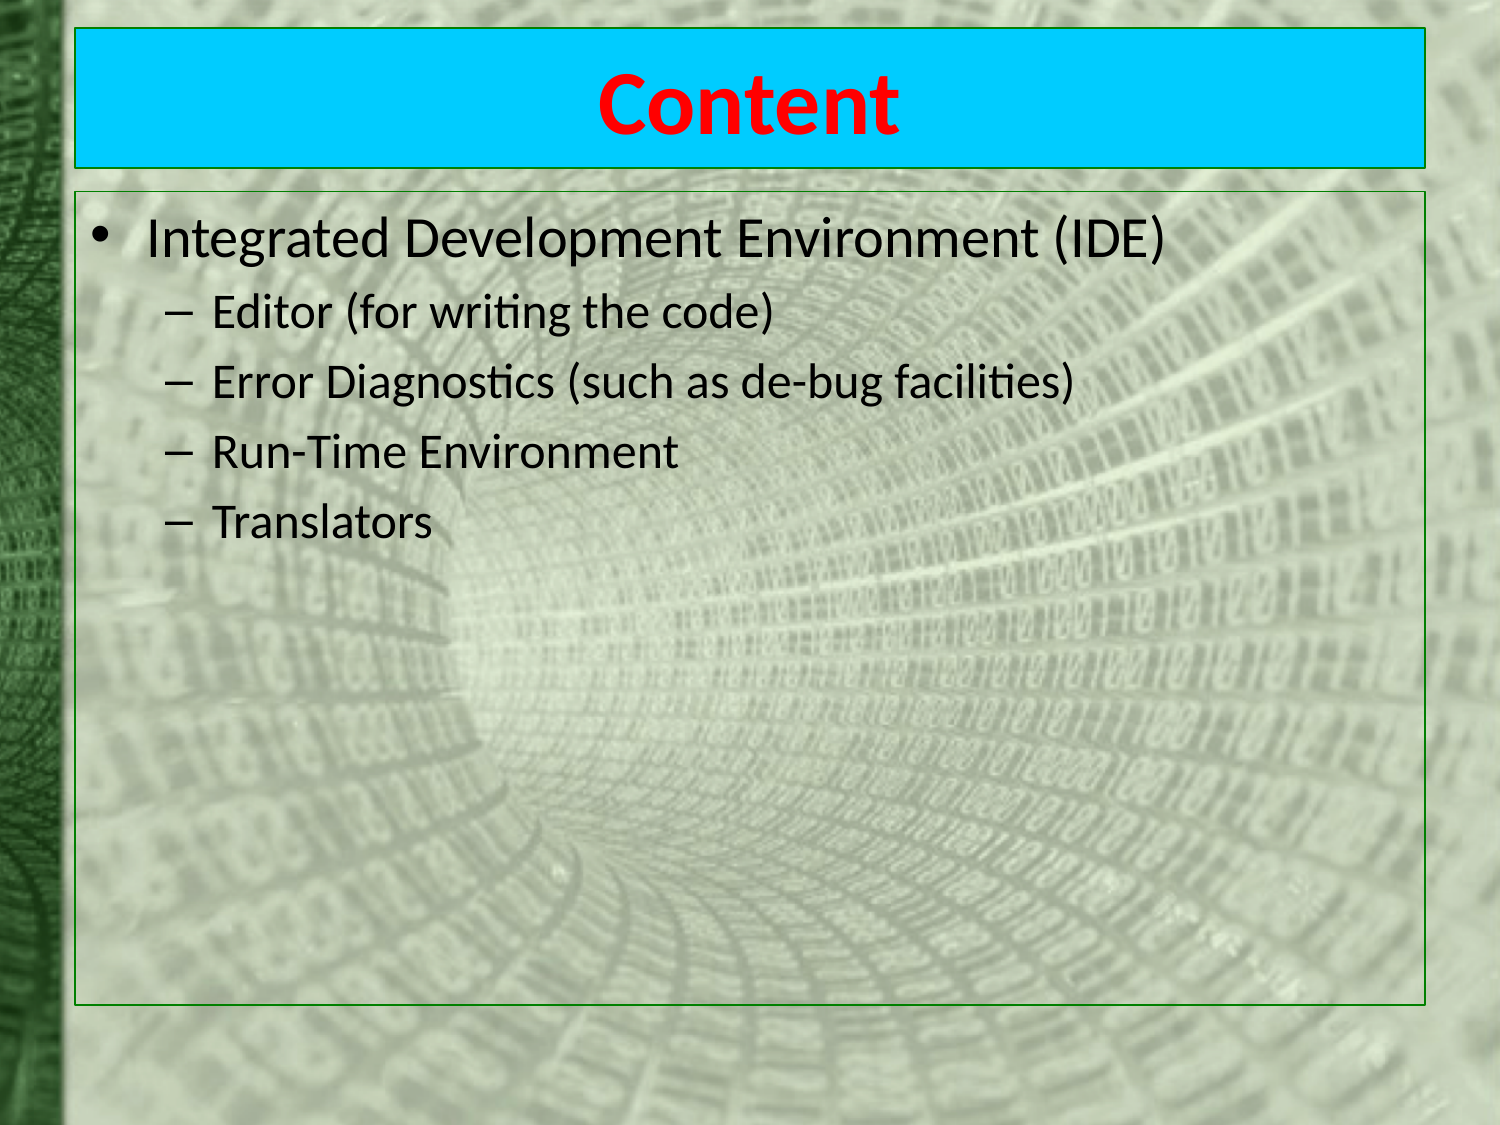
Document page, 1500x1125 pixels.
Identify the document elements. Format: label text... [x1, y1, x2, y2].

picture [0, 0, 1500, 1125]
title Content [74, 27, 1426, 169]
list Integrated Development Environment (IDE) Editor (for writing the code) Error Diagnostics (such as de-bug facilities) Run-Time Environment Translators [74, 191, 1426, 1006]
